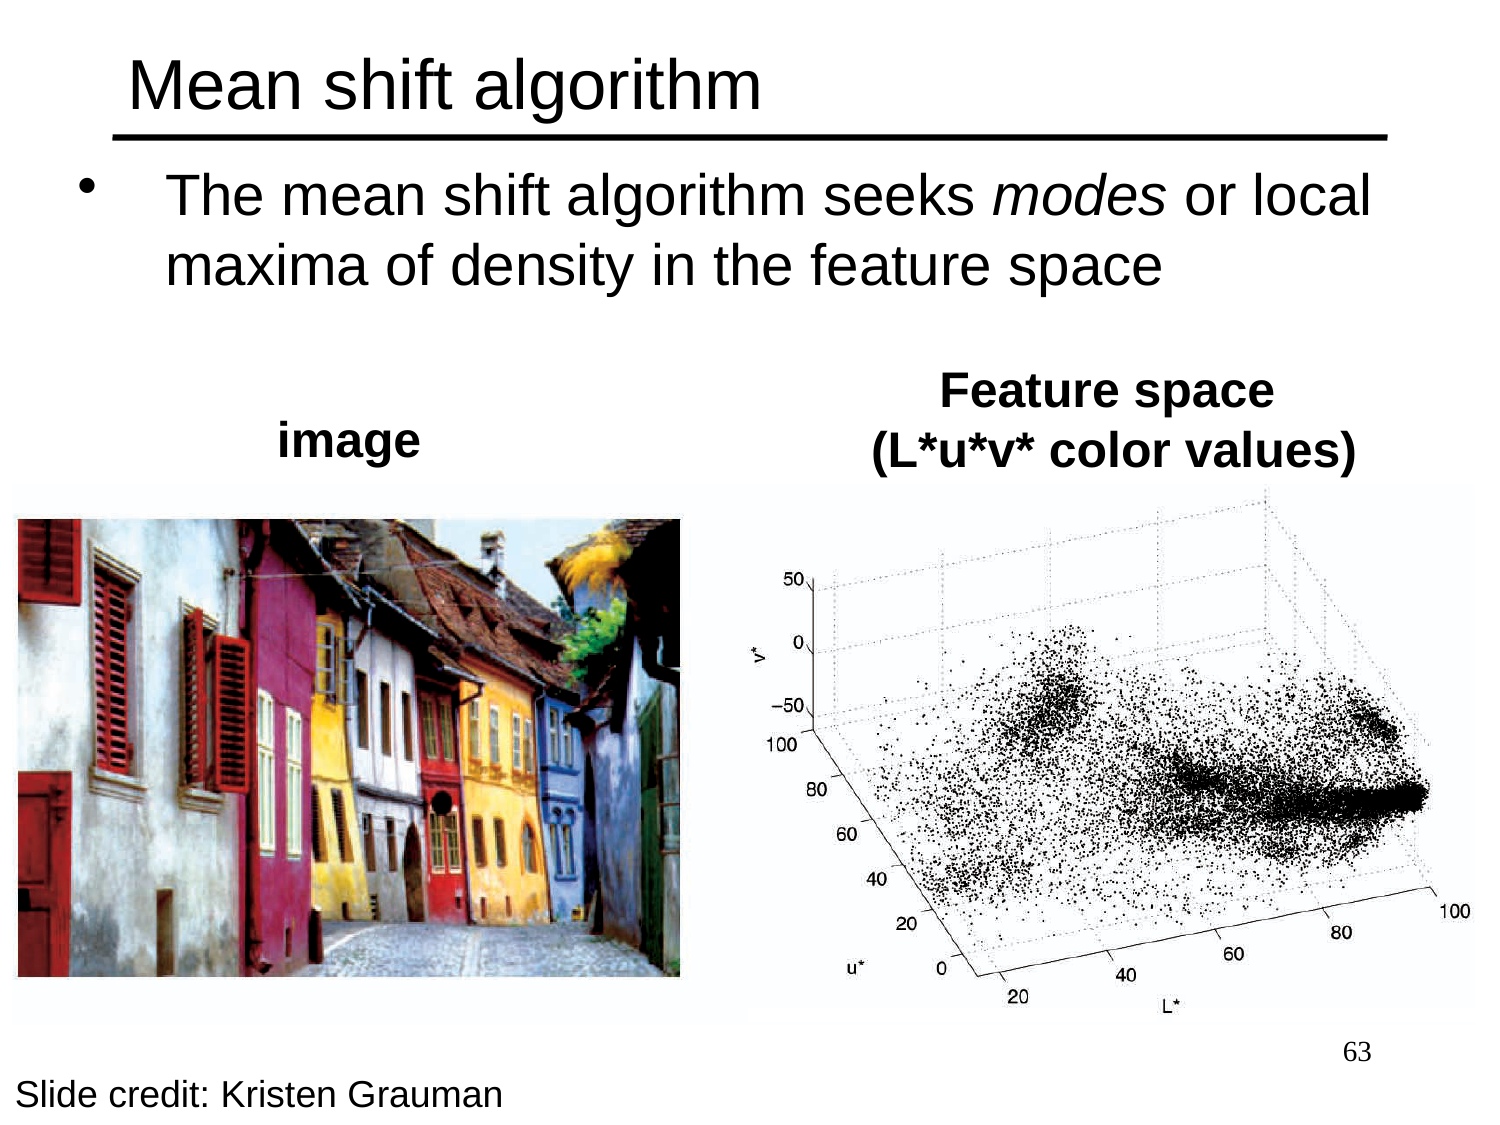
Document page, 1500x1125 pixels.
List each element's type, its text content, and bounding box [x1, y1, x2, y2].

list The mean shift algorithm seeks modes or local maxima of density in the feature space [62, 149, 1425, 348]
text_box Slide credit: Kristen Grauman [0, 1062, 975, 1123]
slide_number 63 [1074, 1035, 1388, 1101]
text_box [12, 349, 1475, 1026]
title Mean shift algorithm [112, 12, 1388, 150]
